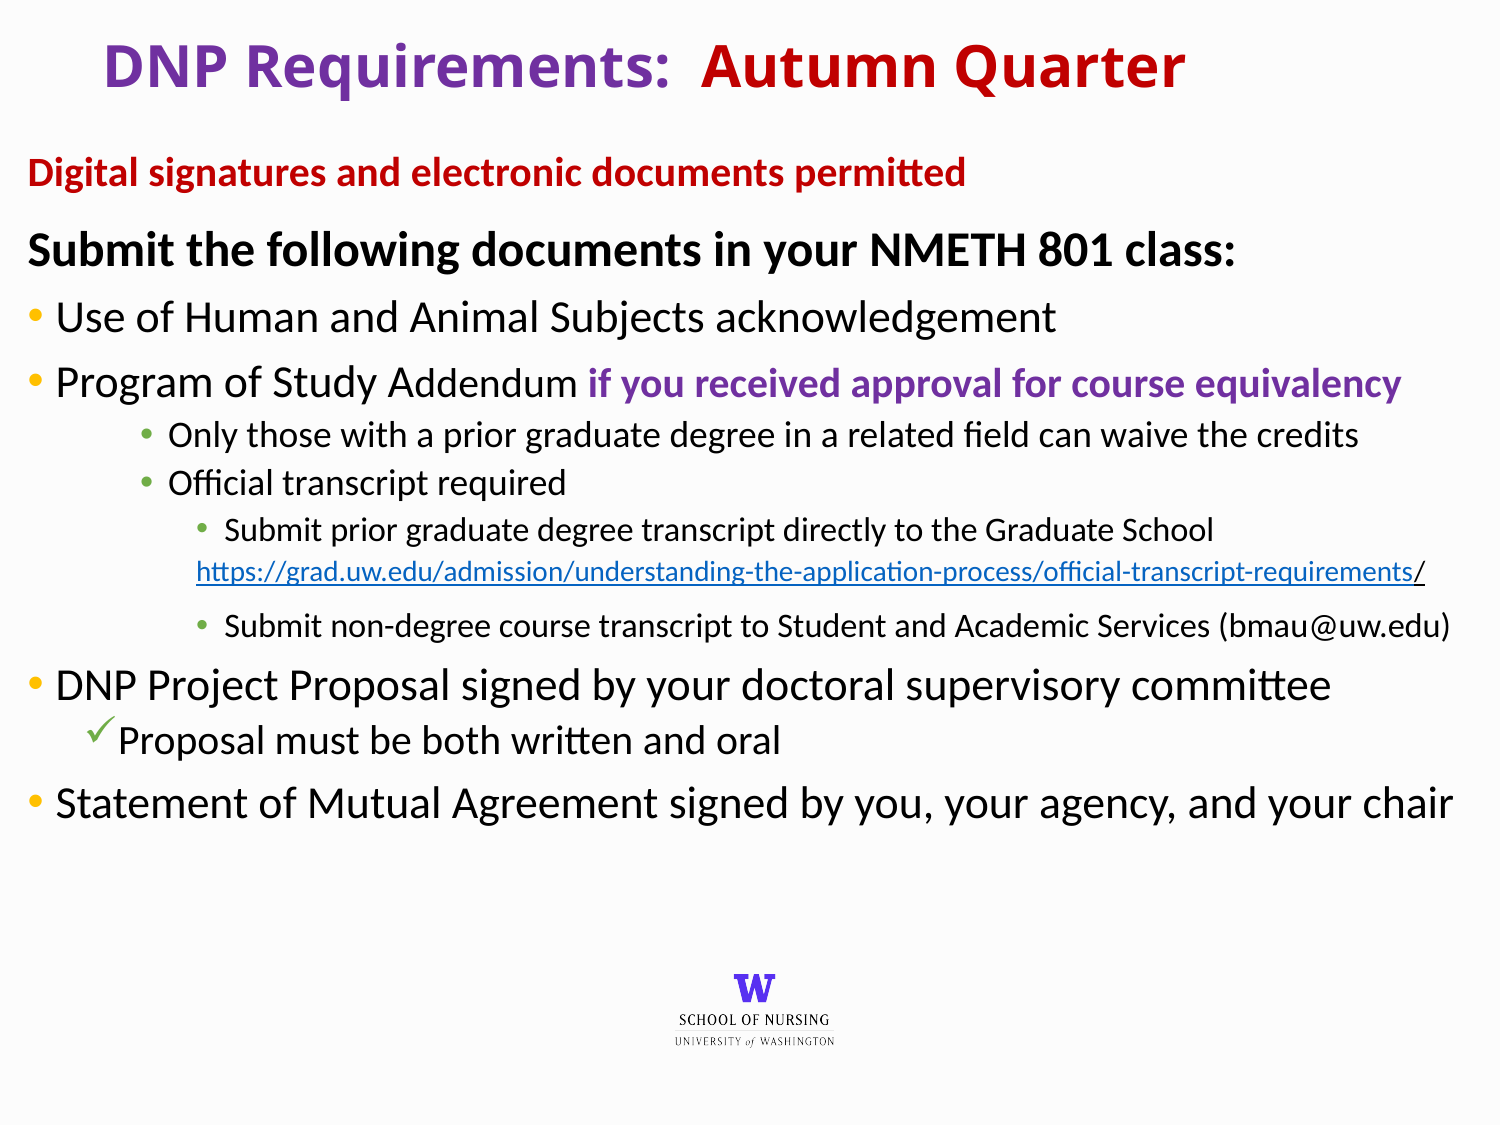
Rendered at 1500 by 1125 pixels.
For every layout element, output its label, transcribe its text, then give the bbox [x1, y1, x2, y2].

picture [675, 988, 834, 1048]
title DNP Requirements: Autumn Quarter [87, 24, 1413, 113]
list Digital signatures and electronic documents permitted Submit the following documents in your NMETH 801 class: Use of Human and Animal Subjects acknowledgement Program of Study Addendum if you received approval for course equivalency Only those with a prior graduate degree in a related field can waive the credits Official transcript required Submit prior graduate degree transcript directly to the Graduate School https://grad.uw.edu/admission/understanding-the-application-process/official-transcript-requirements/ Submit non-degree course transcript to Student and Academic Services (bmau@uw.edu) DNP Project Proposal signed by your doctoral supervisory committee Proposal must be both written and oral Statement of Mutual Agreement signed by you, your agency, and your chair [12, 137, 1482, 988]
